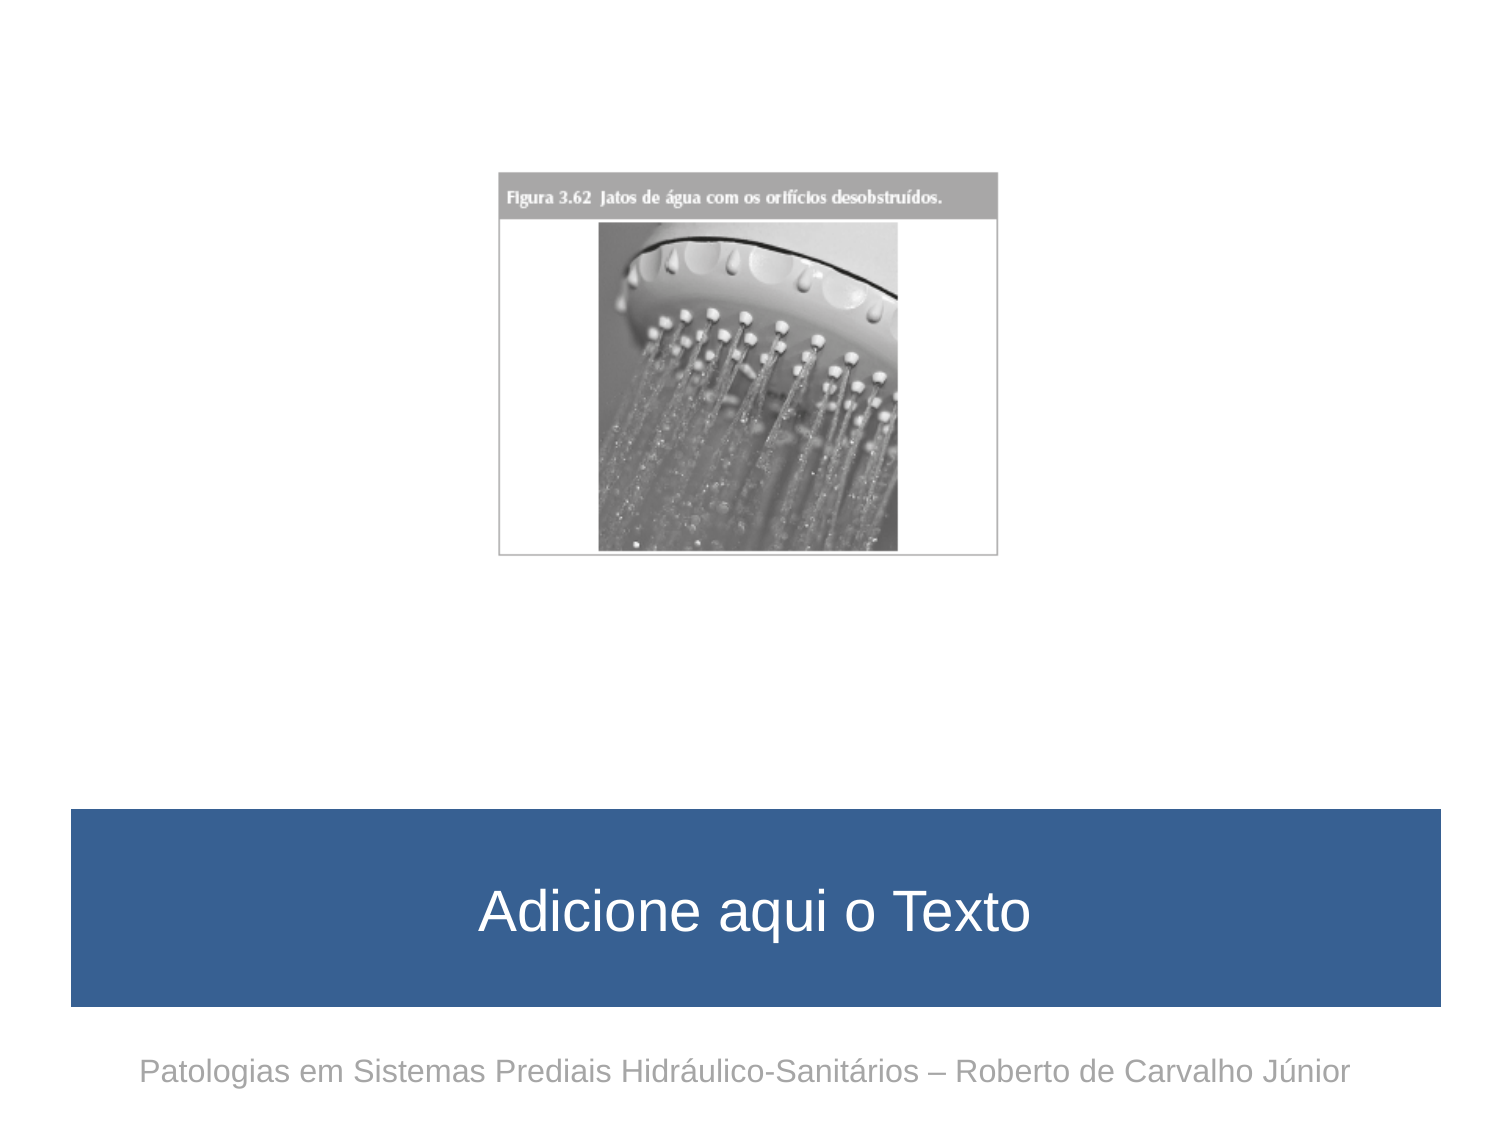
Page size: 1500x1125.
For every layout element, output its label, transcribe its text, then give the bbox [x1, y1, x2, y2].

picture [483, 160, 1014, 568]
text_box Adicione aqui o Texto [70, 808, 1442, 1008]
footer Patologias em Sistemas Prediais Hidráulico-Sanitários – Roberto de Carvalho Júnior [0, 1042, 1500, 1103]
